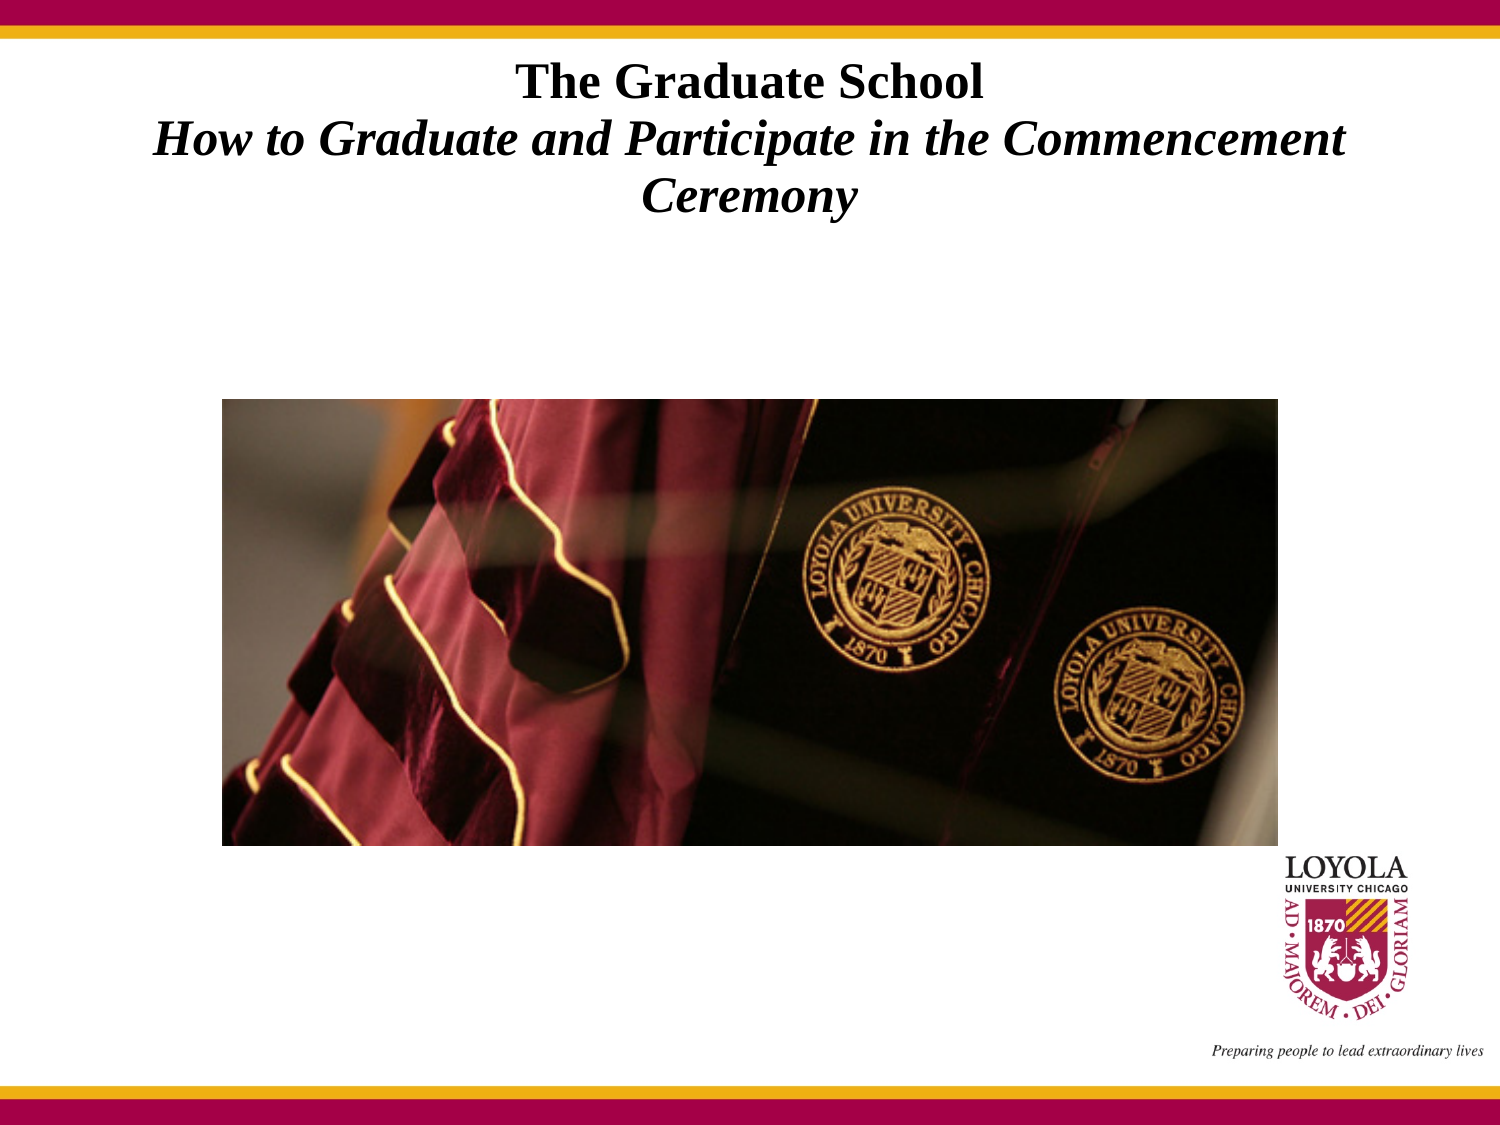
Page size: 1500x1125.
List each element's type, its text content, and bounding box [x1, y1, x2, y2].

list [222, 399, 1278, 847]
picture [0, 0, 1500, 1125]
title The Graduate School How to Graduate and Participate in the Commencement Ceremony [75, 45, 1425, 233]
